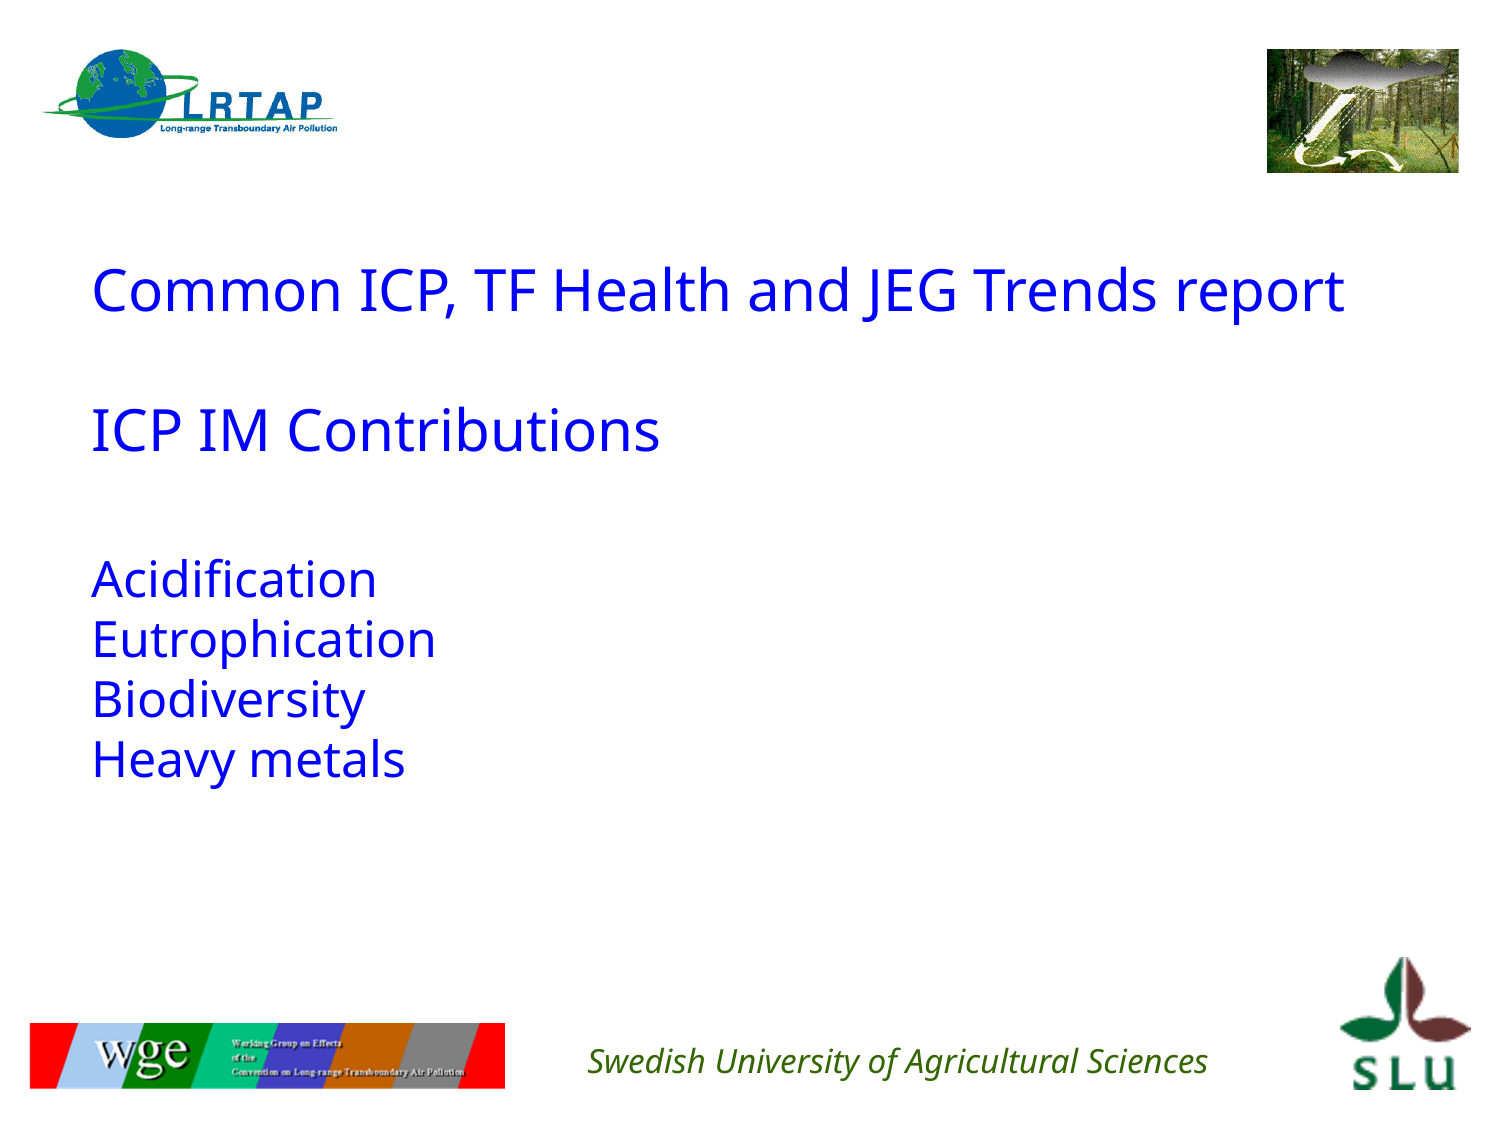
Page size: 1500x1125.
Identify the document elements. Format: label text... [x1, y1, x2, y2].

picture [40, 49, 337, 138]
text_box Swedish University of Agricultural Sciences [572, 1033, 1301, 1088]
picture [29, 1023, 505, 1091]
picture [1340, 957, 1471, 1091]
picture [1267, 49, 1459, 173]
title Common ICP, TF Health and JEG Trends report ICP IM Contributions Acidification Eutrophication Biodiversity Heavy metals [76, 255, 1459, 905]
